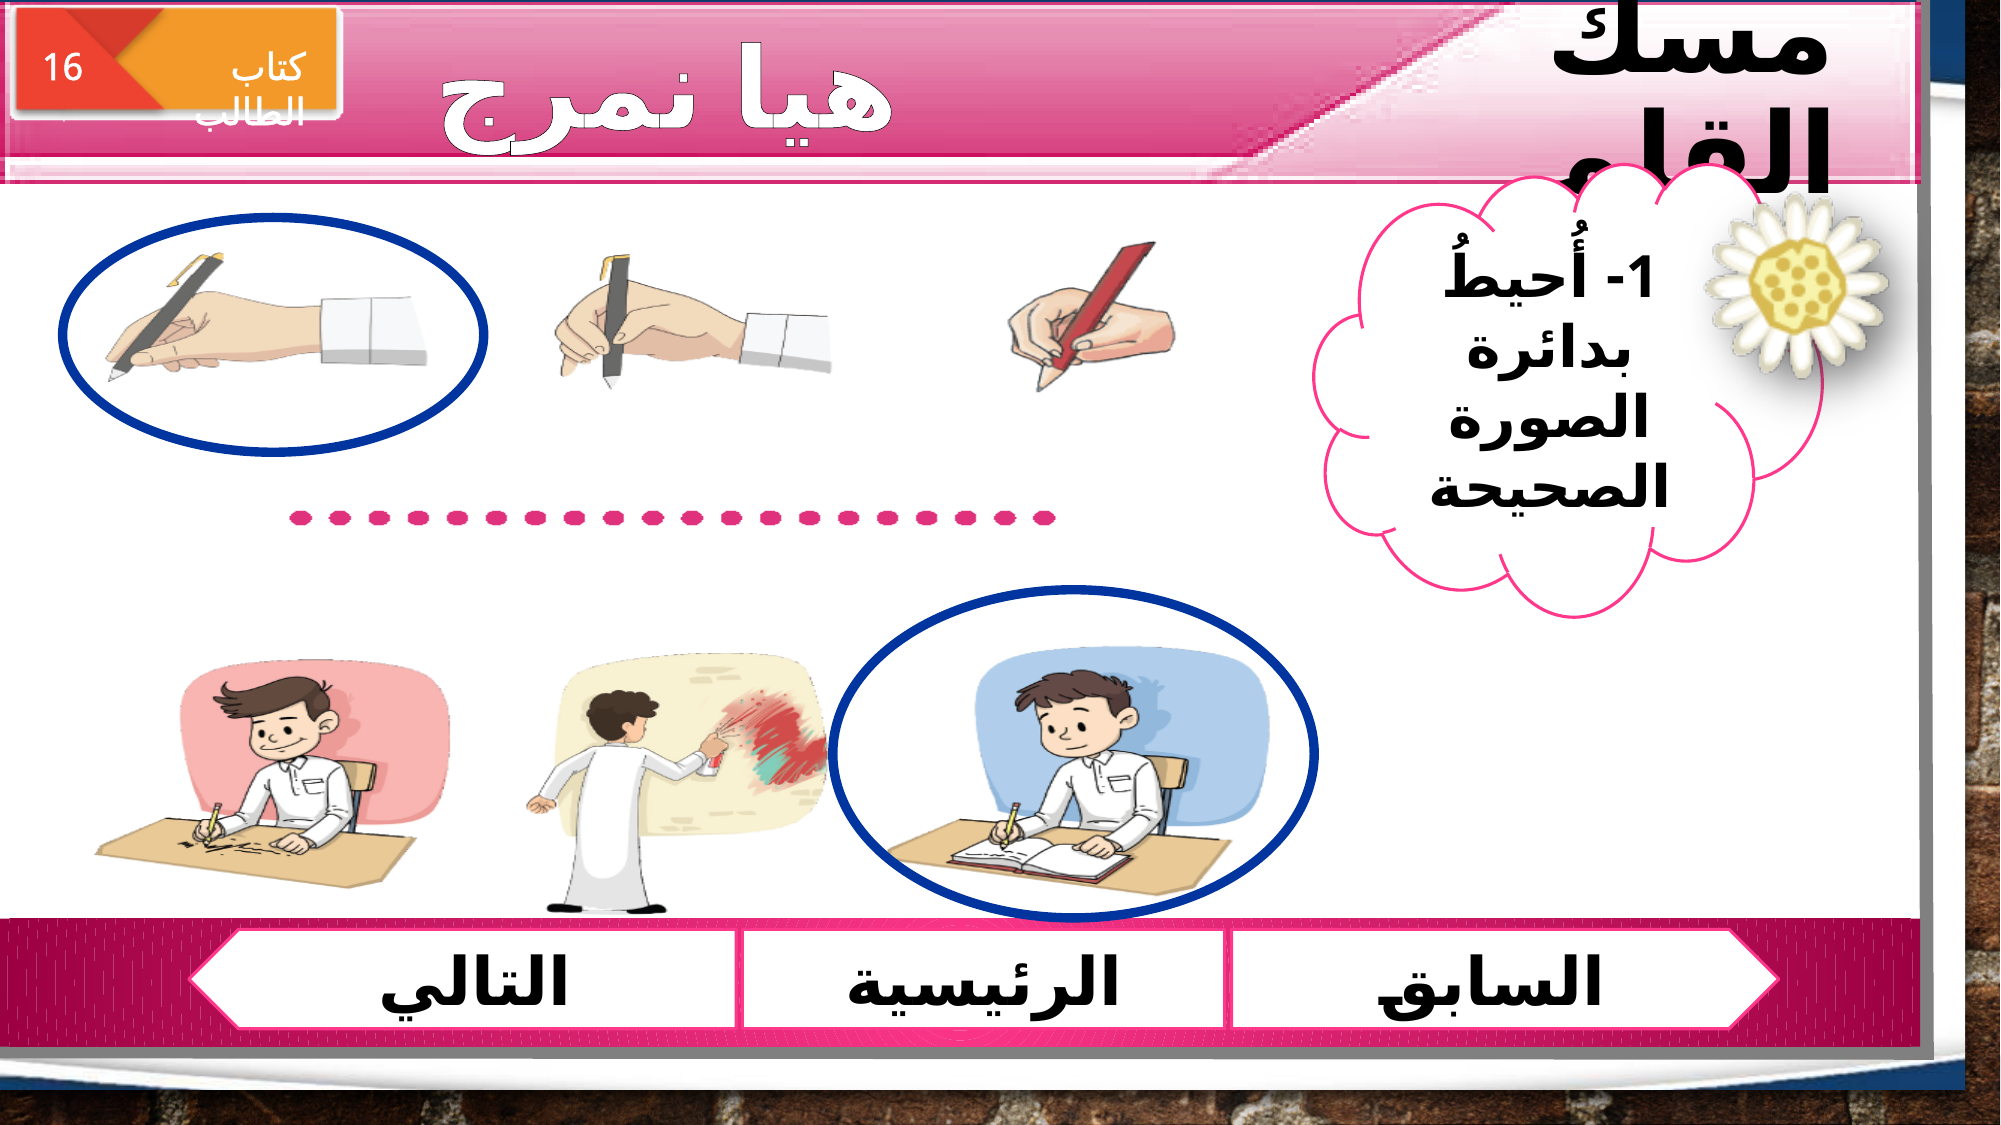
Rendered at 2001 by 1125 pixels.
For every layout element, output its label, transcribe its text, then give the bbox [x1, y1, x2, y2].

picture [0, 0, 2001, 1125]
picture [1565, 184, 1584, 195]
text_box هيا نمرج [419, 8, 914, 158]
title مسك القلم [1476, 14, 1906, 179]
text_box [6, 0, 349, 126]
picture [0, 184, 1919, 919]
text_box 1- أُحيطُ بدائرة الصورة الصحيحة [1315, 162, 1814, 619]
